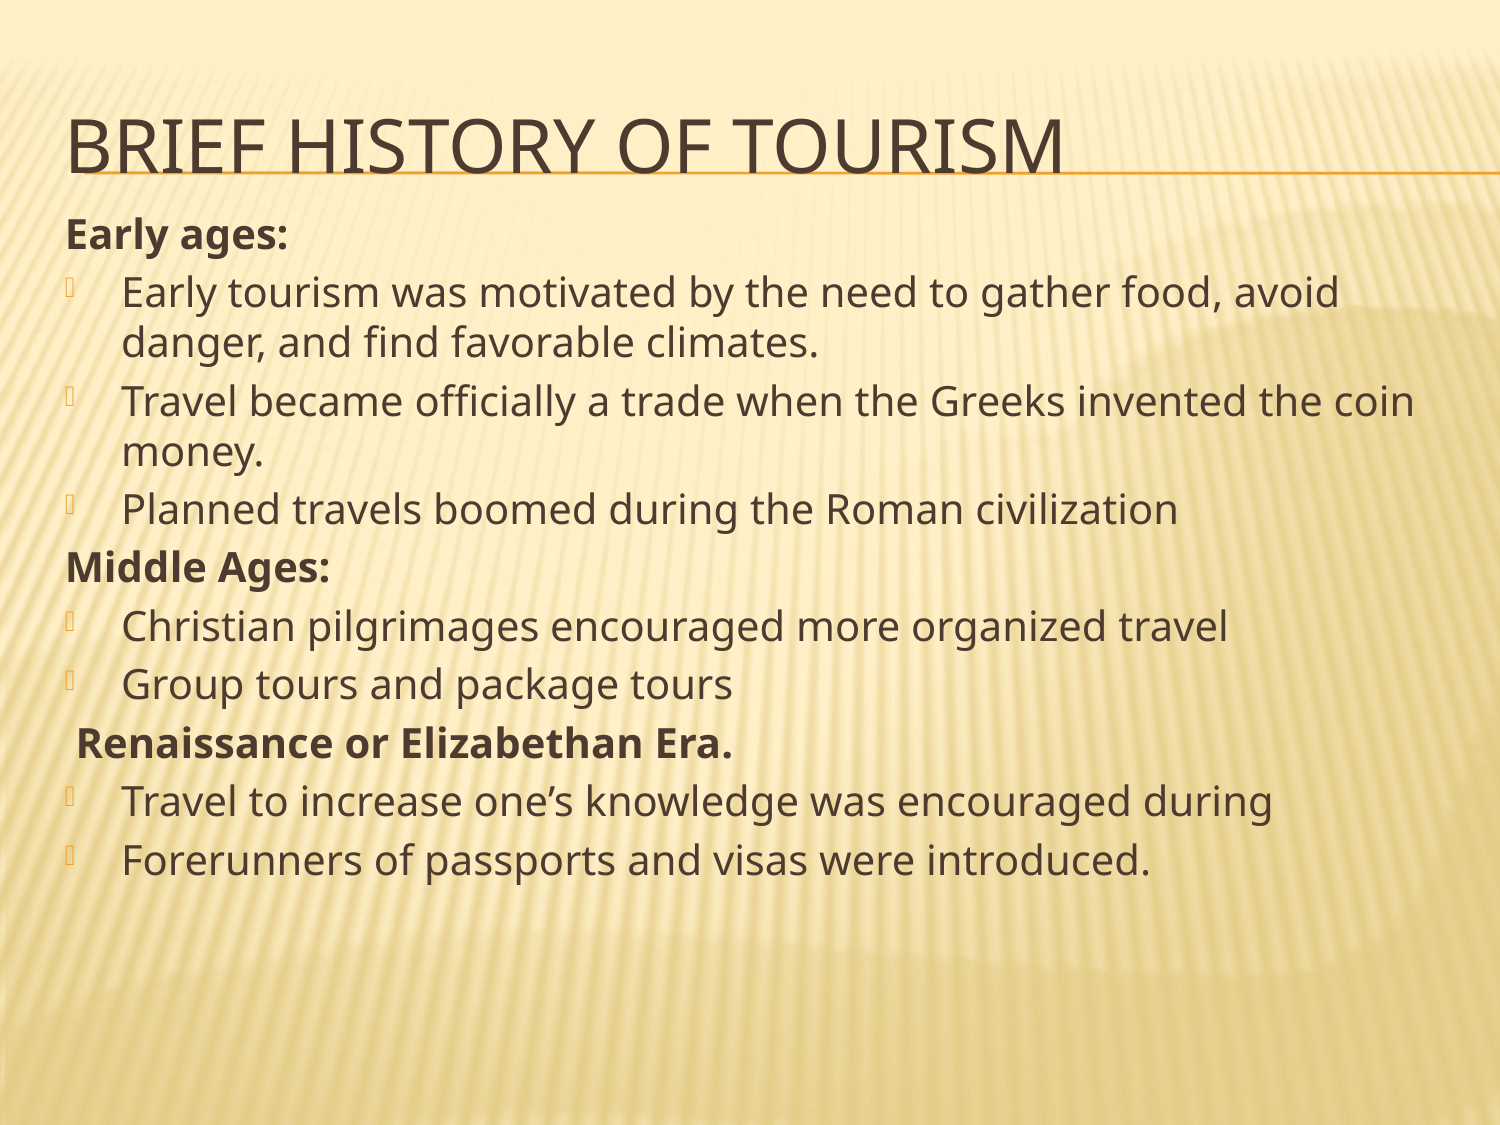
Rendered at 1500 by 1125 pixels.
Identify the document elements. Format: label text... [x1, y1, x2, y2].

title Brief History of Tourism [50, 75, 1475, 200]
list Early ages: Early tourism was motivated by the need to gather food, avoid danger, and find favorable climates. Travel became officially a trade when the Greeks invented the coin money. Planned travels boomed during the Roman civilization Middle Ages: Christian pilgrimages encouraged more organized travel Group tours and package tours Renaissance or Elizabethan Era. Travel to increase one’s knowledge was encouraged during Forerunners of passports and visas were introduced. [50, 200, 1475, 1063]
